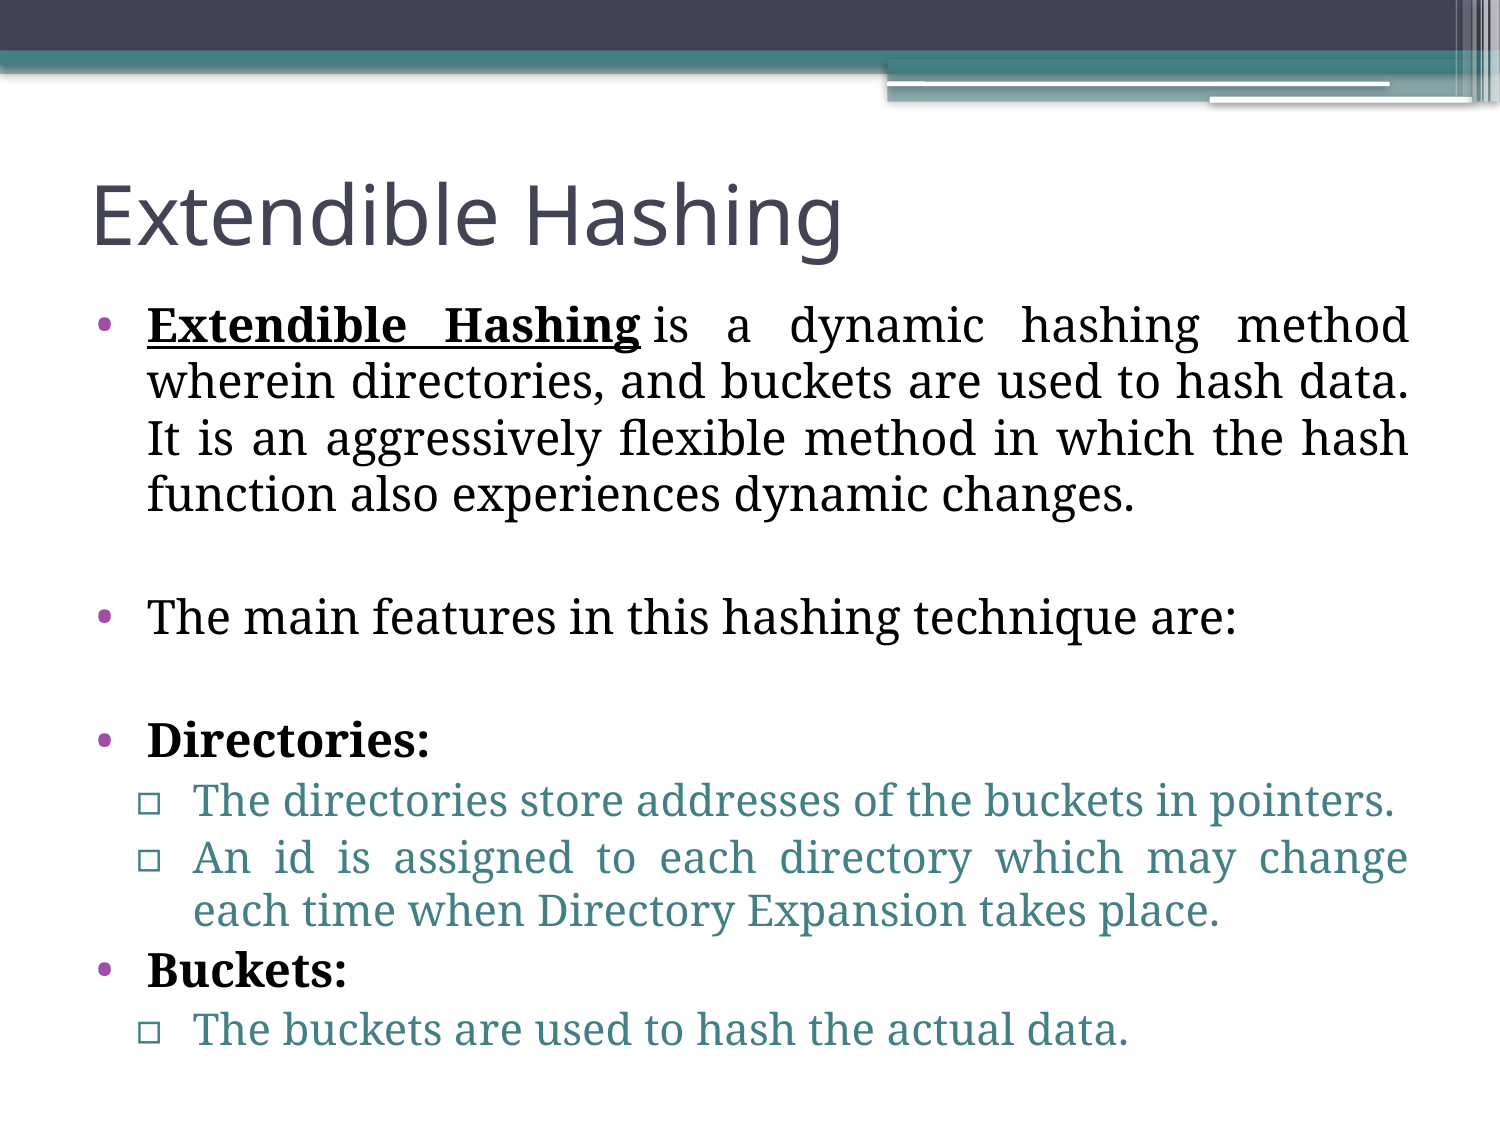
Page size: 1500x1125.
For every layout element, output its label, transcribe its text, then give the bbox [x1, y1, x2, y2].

title Extendible Hashing [75, 99, 1425, 287]
list Extendible Hashing is a dynamic hashing method wherein directories, and buckets are used to hash data. It is an aggressively flexible method in which the hash function also experiences dynamic changes. The main features in this hashing technique are: Directories: The directories store addresses of the buckets in pointers. An id is assigned to each directory which may change each time when Directory Expansion takes place. Buckets: The buckets are used to hash the actual data. [75, 287, 1425, 1079]
